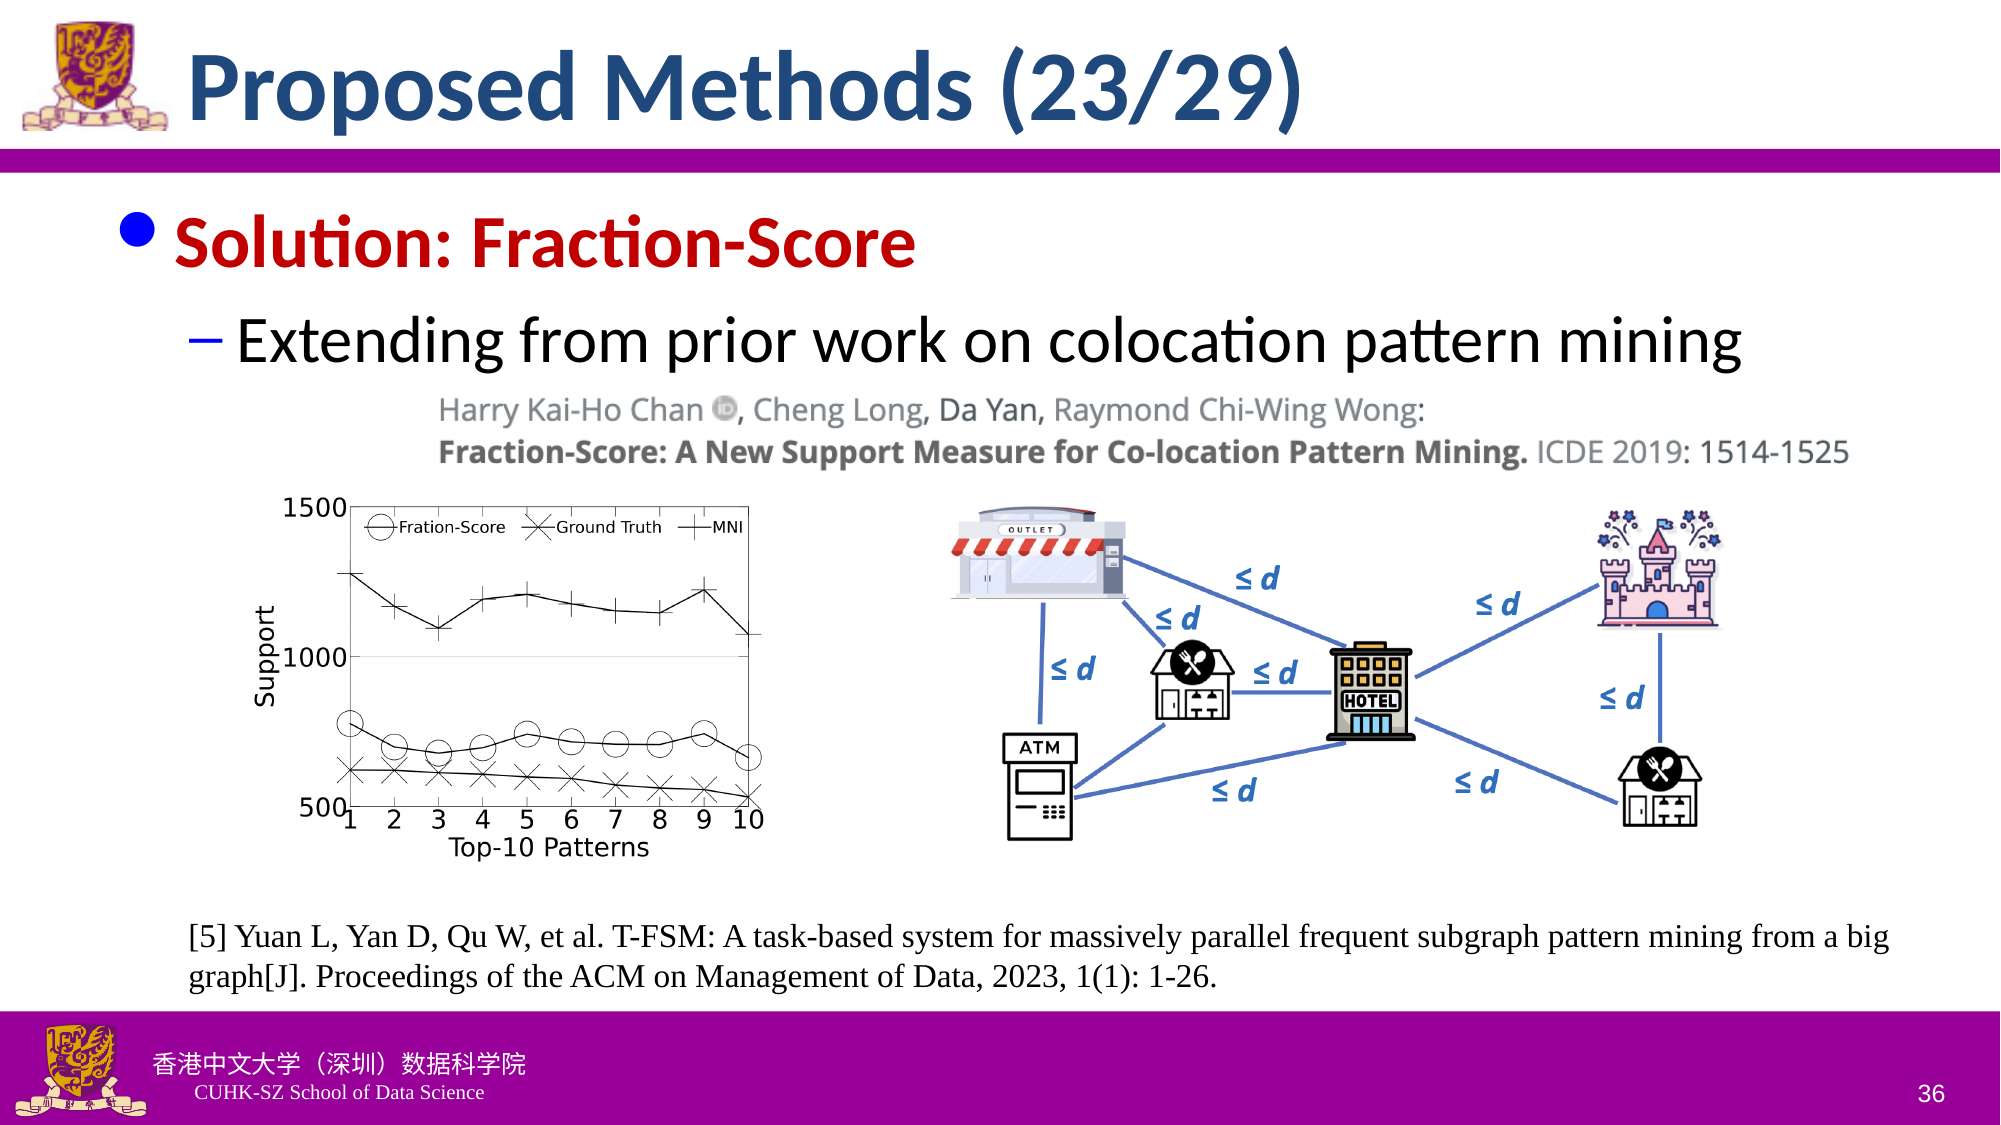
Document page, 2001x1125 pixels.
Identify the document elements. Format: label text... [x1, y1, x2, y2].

picture [21, 20, 173, 131]
text_box [5] Yuan L, Yan D, Qu W, et al. T-FSM: A task-based system for massively parallel frequent subgraph pattern mining from a big graph[J]. Proceedings of the ACM on Management of Data, 2023, 1(1): 1-26. [159, 907, 1922, 1002]
title Proposed Methods (23/29) [171, 23, 1946, 138]
slide_number 36 [1493, 1070, 1961, 1125]
picture [14, 1023, 149, 1117]
picture [422, 386, 1873, 482]
picture [235, 486, 780, 883]
picture [942, 486, 1737, 866]
list Solution: Fraction-Score Extending from prior work on colocation pattern mining [99, 184, 1901, 838]
